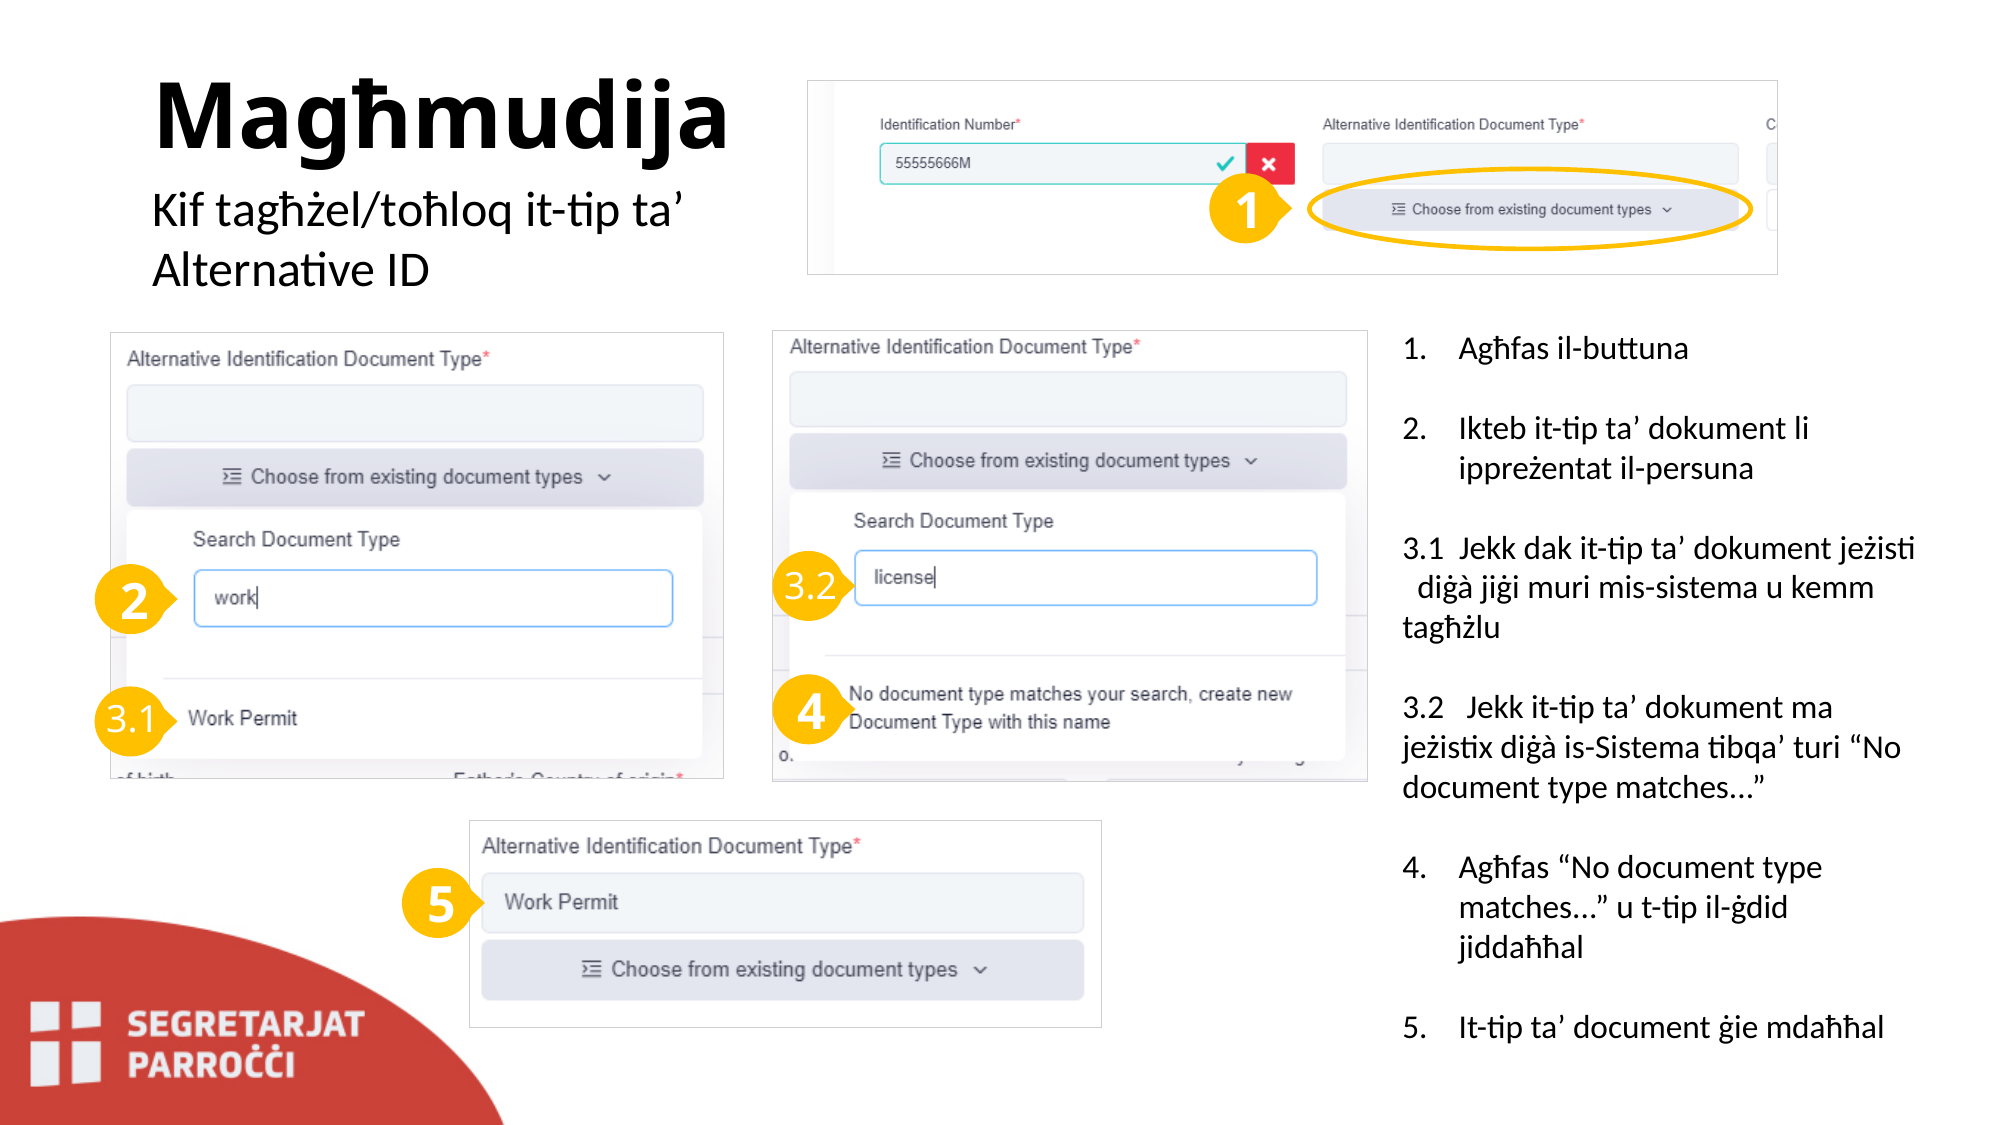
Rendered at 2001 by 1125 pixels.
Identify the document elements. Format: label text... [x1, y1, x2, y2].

text_box Agħfas il-buttuna Ikteb it-tip ta’ dokument li ippreżentat il-persuna 3.1 Jekk dak it-tip ta’ dokument jeżisti diġà jiġi muri mis-sistema u kemm tagħżlu 3.2 Jekk it-tip ta’ dokument ma jeżistix diġà is-Sistema tibqa’ turi “No document type matches...” Agħfas “No document type matches...” u t-tip il-ġdid jiddaħħal It-tip ta’ document ġie mdaħħal [1387, 318, 1936, 1053]
title Magħmudija [137, 59, 1863, 178]
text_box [401, 867, 485, 939]
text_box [768, 330, 1368, 782]
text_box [93, 331, 723, 779]
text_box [1209, 173, 1293, 244]
picture [0, 0, 2001, 1125]
text_box Kif tagħżel/toħloq it-tip ta’ Alternative ID [137, 168, 750, 304]
